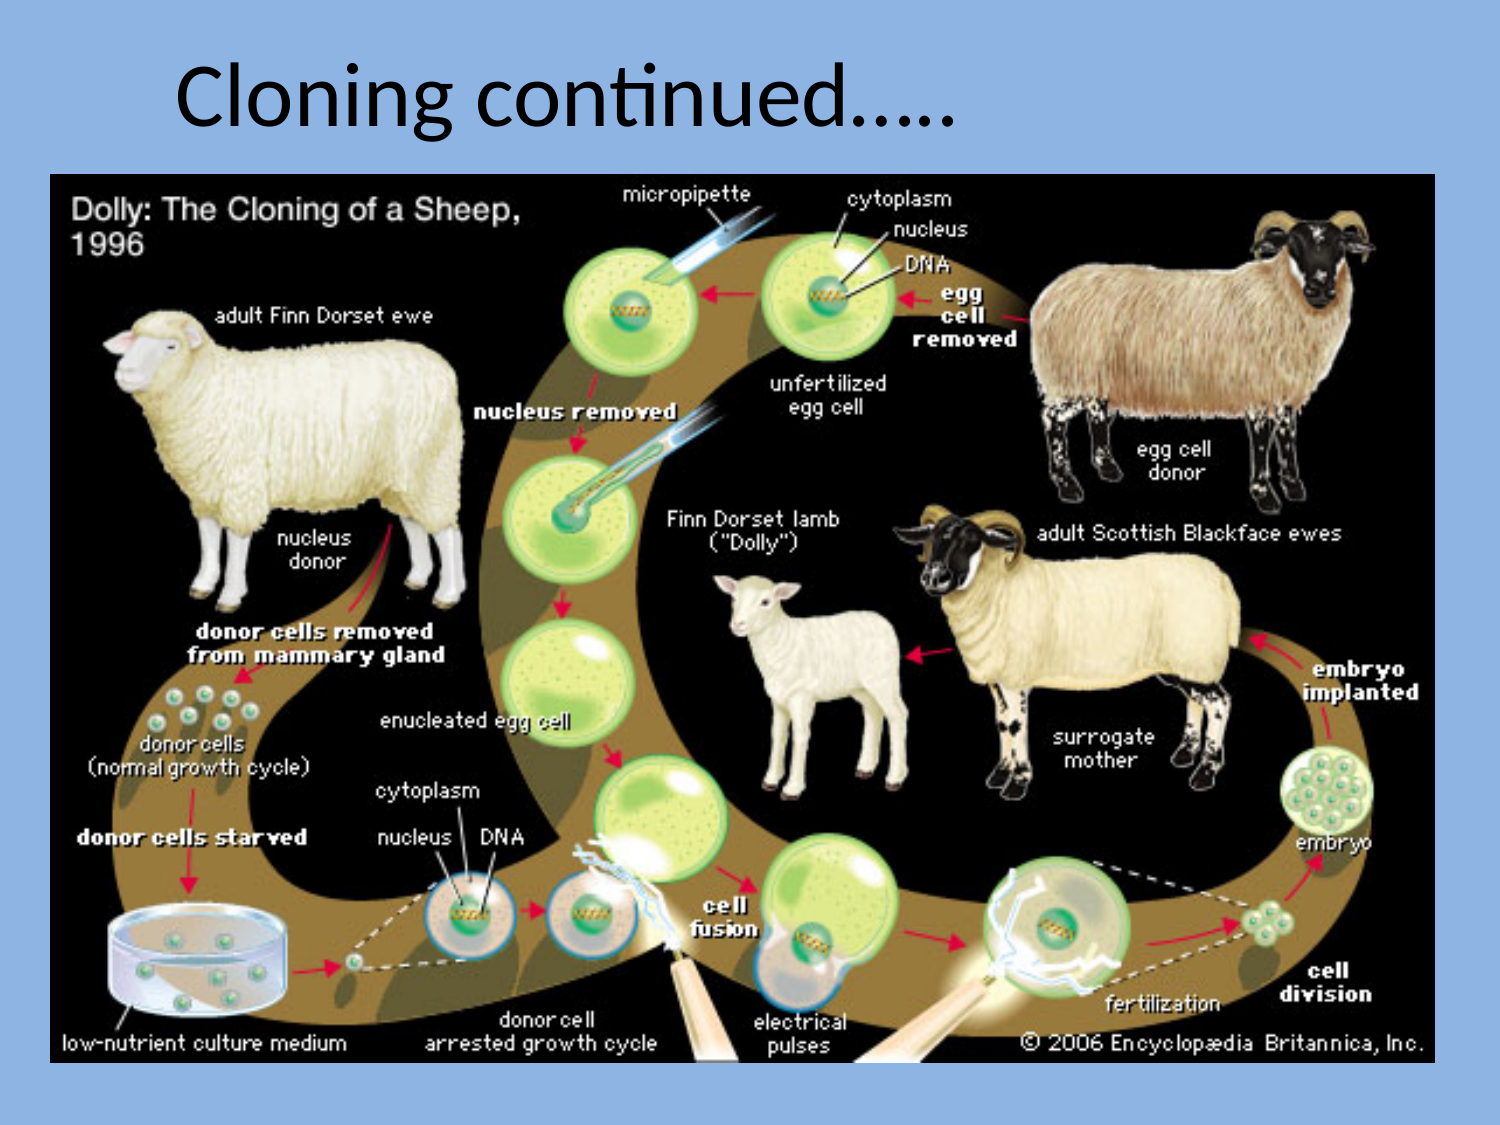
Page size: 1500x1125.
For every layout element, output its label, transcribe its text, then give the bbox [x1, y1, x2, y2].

picture [49, 174, 1436, 1063]
title Cloning continued….. [24, 24, 1113, 155]
